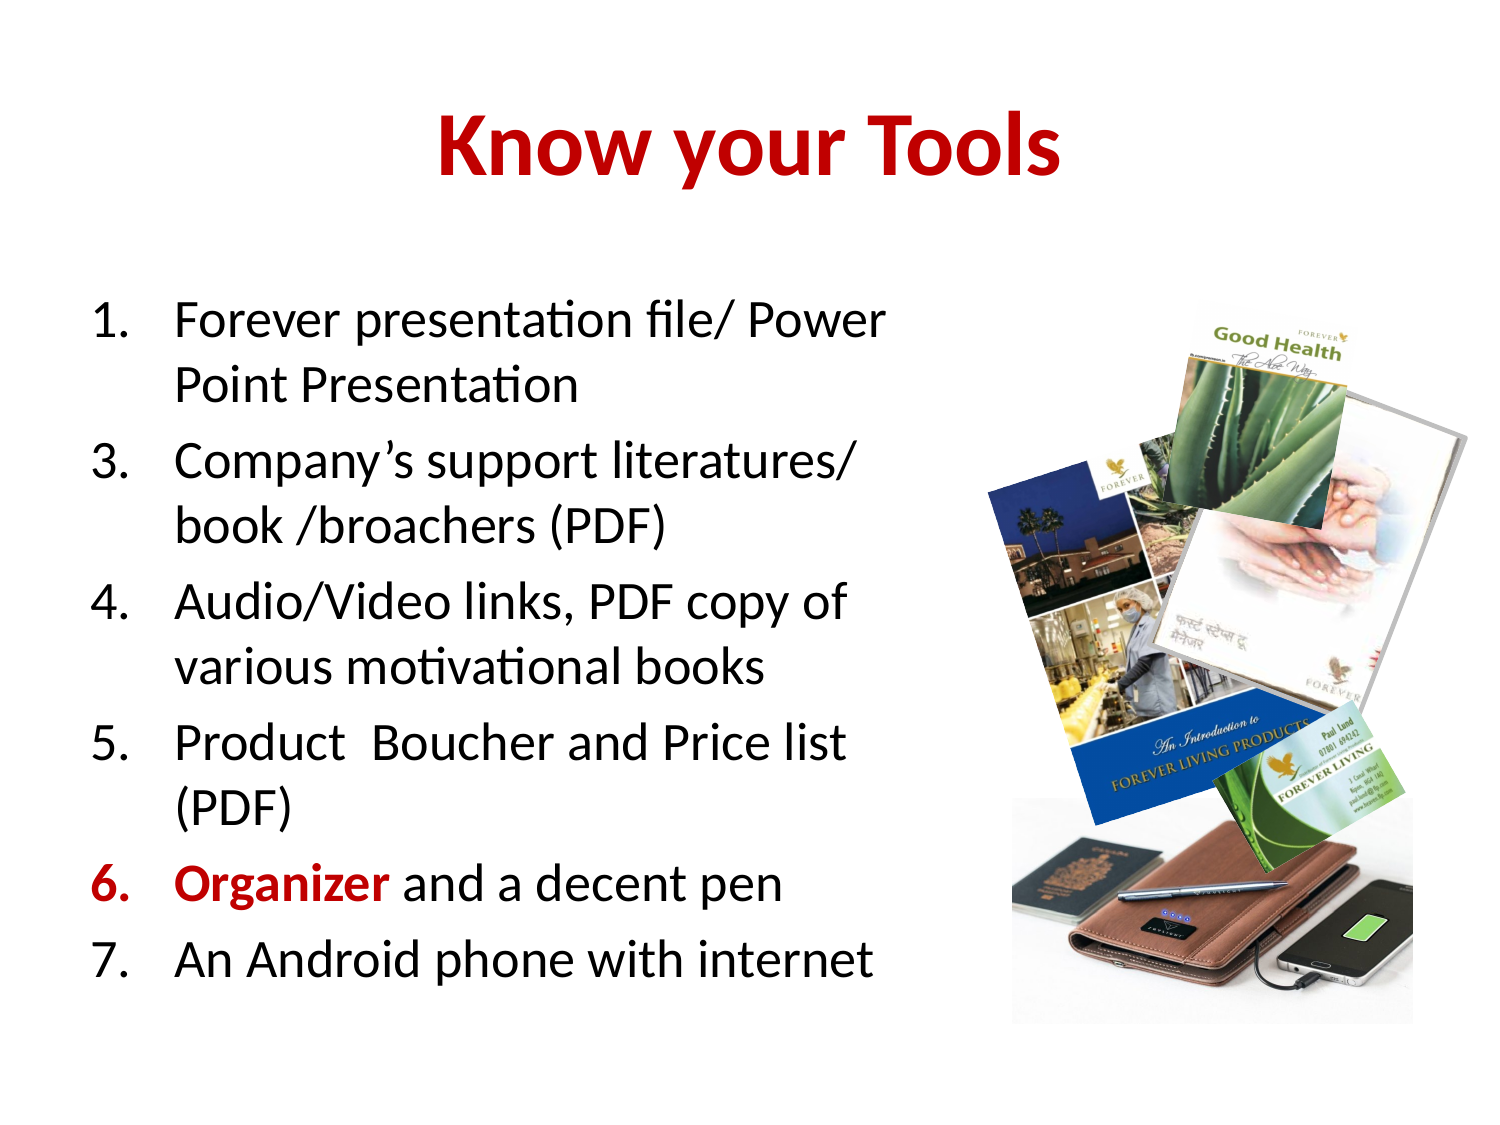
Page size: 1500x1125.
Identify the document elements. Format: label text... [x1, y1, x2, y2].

picture [988, 300, 1461, 1024]
list Forever presentation file/ Power Point Presentation Company’s support literatures/ book /broachers (PDF) Audio/Video links, PDF copy of various motivational books Product Boucher and Price list (PDF) Organizer and a decent pen An Android phone with internet [75, 200, 975, 1063]
title Know your Tools [75, 45, 1425, 233]
